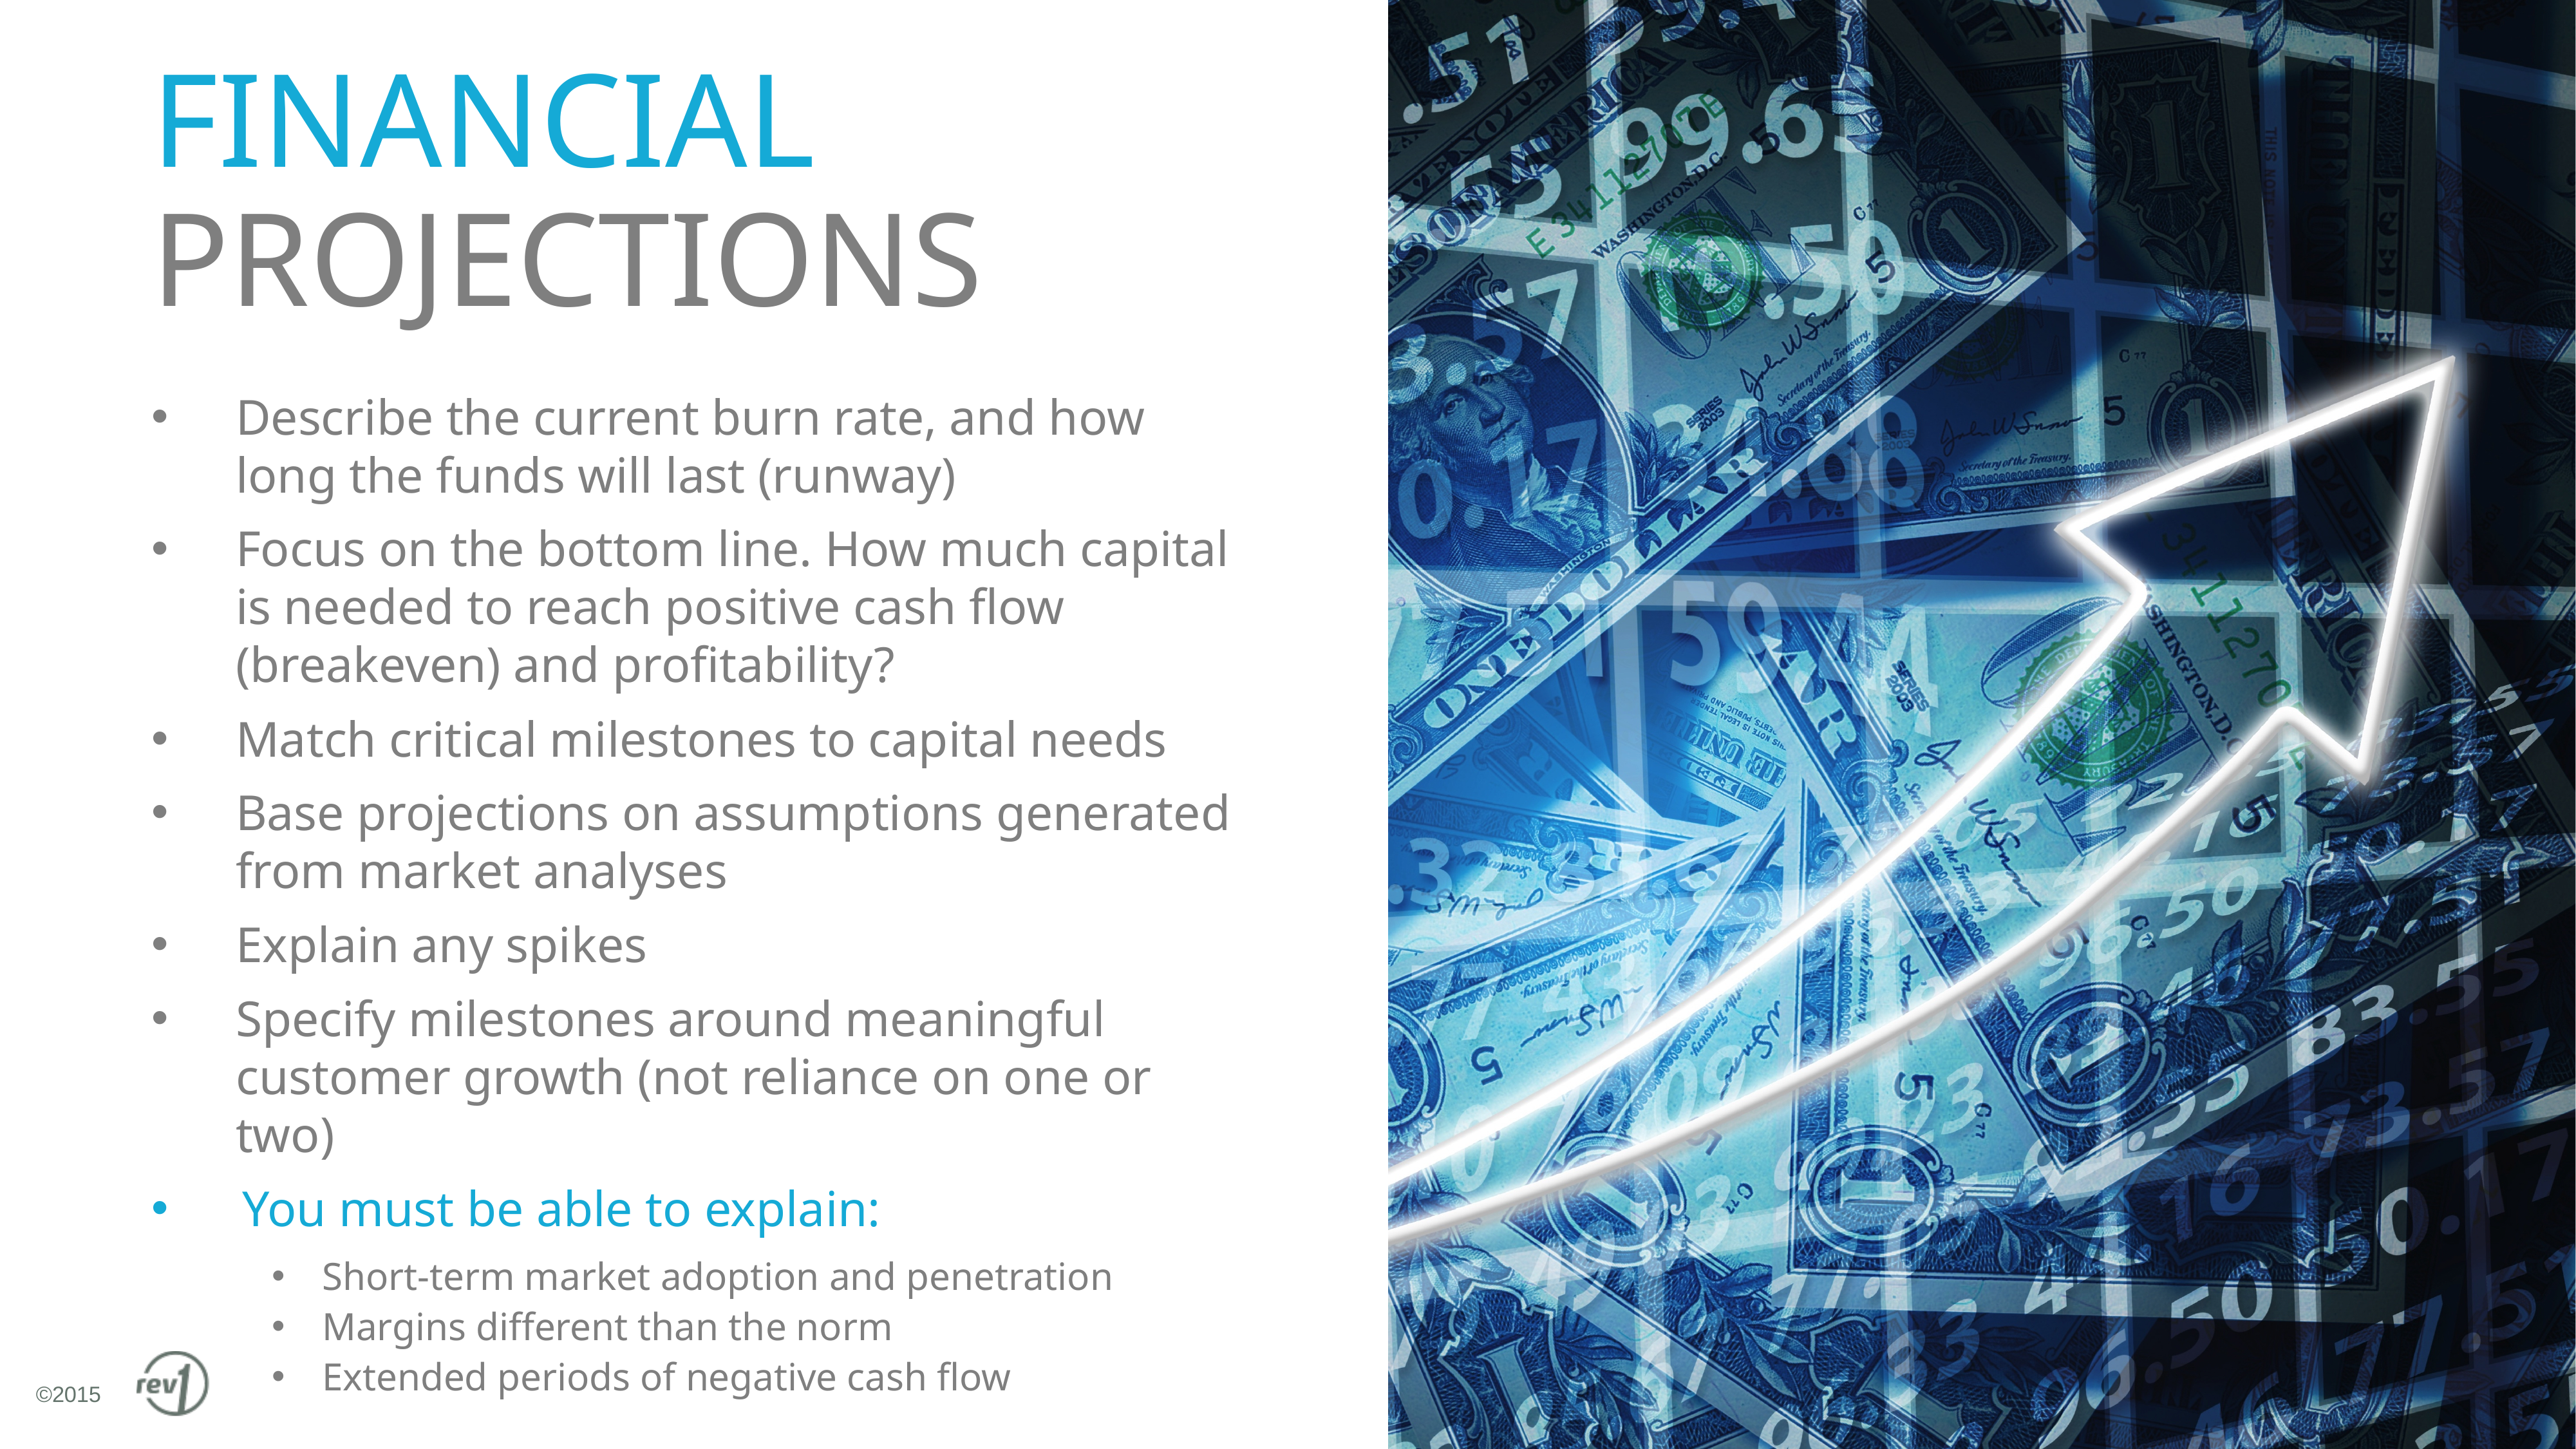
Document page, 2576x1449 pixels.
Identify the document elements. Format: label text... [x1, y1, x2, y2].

picture [1387, 0, 2576, 1449]
list Describe the current burn rate, and how long the funds will last (runway) Focus on the bottom line. How much capital is needed to reach positive cash flow (breakeven) and profitability? Match critical milestones to capital needs Base projections on assumptions generated from market analyses Explain any spikes Specify milestones around meaningful customer growth (not reliance on one or two) You must be able to explain: Short-term market adoption and penetration Margins different than the norm Extended periods of negative cash flow [129, 375, 1279, 1262]
title FINANCIAL PROJECTIONS [129, 74, 1279, 316]
picture [136, 1351, 209, 1417]
